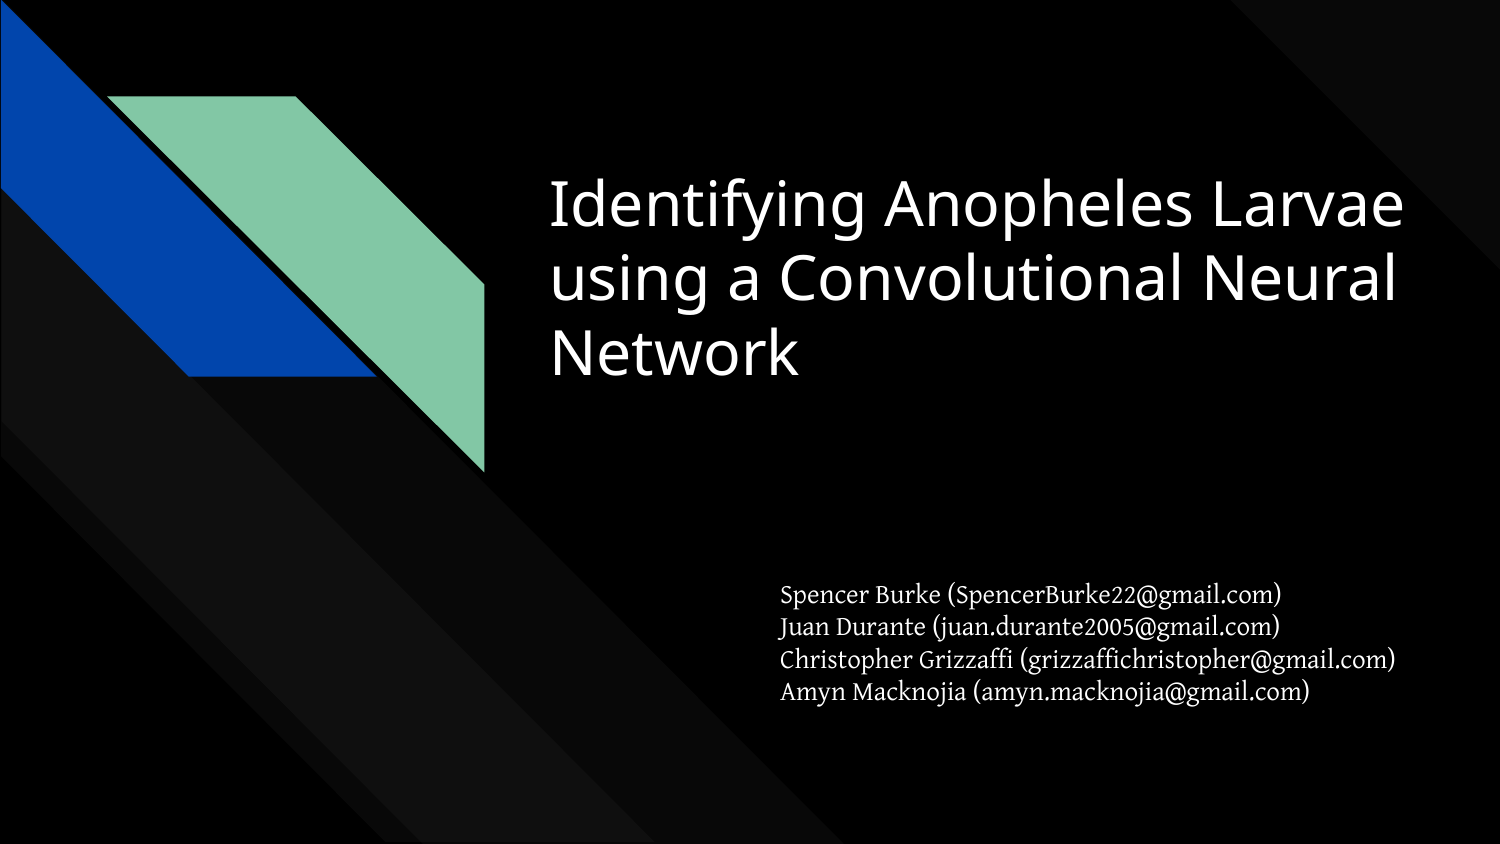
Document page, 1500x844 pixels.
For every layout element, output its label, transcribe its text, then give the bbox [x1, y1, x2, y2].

subtitle Spencer Burke (SpencerBurke22@gmail.com) Juan Durante (juan.durante2005@gmail.com) Christopher Grizzaffi (grizzaffichristopher@gmail.com) Amyn Macknojia (amyn.macknojia@gmail.com) [764, 561, 1443, 644]
title Identifying Anopheles Larvae using a Convolutional Neural Network [534, 148, 1423, 408]
